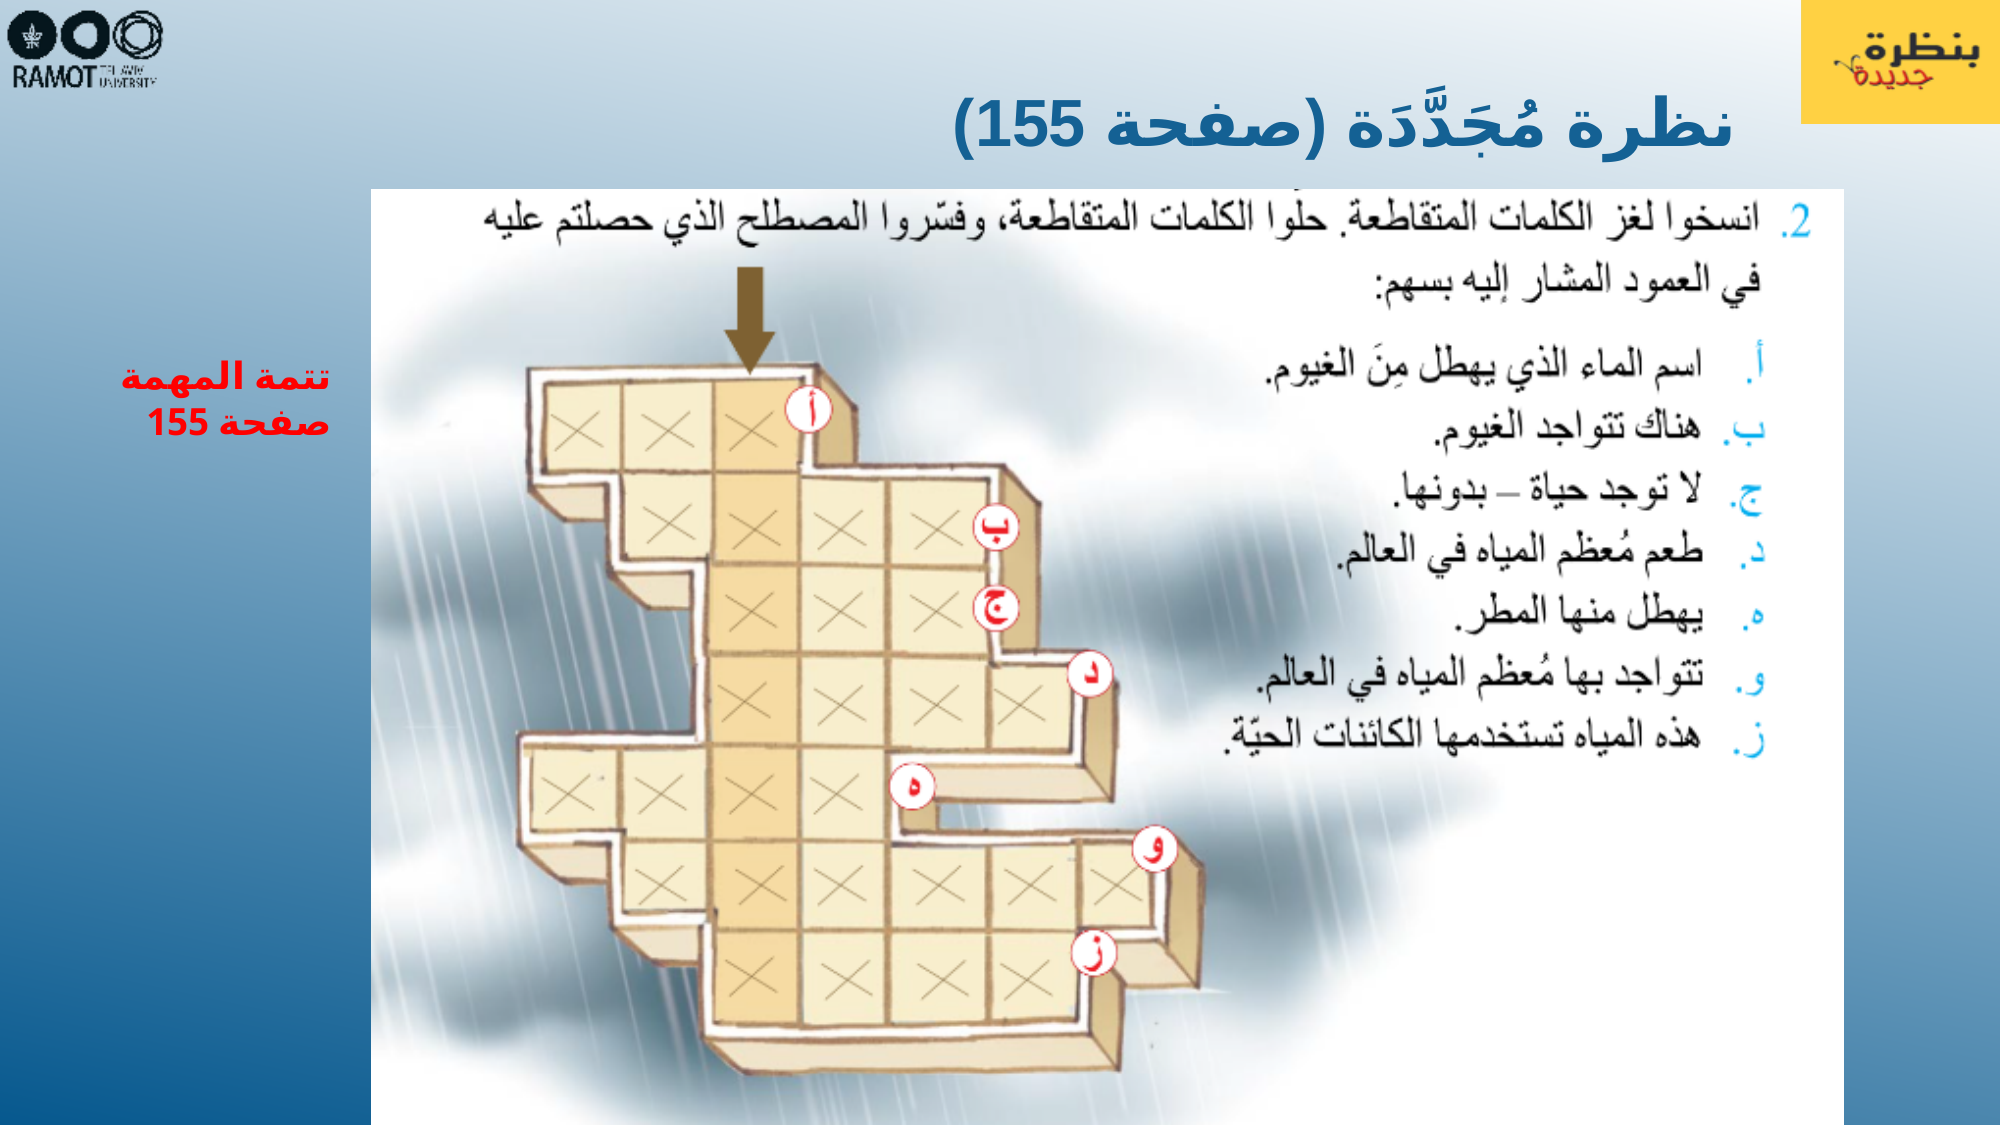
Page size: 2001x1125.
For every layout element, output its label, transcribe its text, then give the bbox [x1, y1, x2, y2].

picture [0, 0, 172, 97]
picture [1801, 0, 2000, 124]
text_box نظرة مُجَدَّدَة (صفحة 155) [237, 72, 1752, 168]
picture [371, 189, 1844, 1125]
text_box تتمة المهمة صفحة 155 [66, 345, 347, 450]
